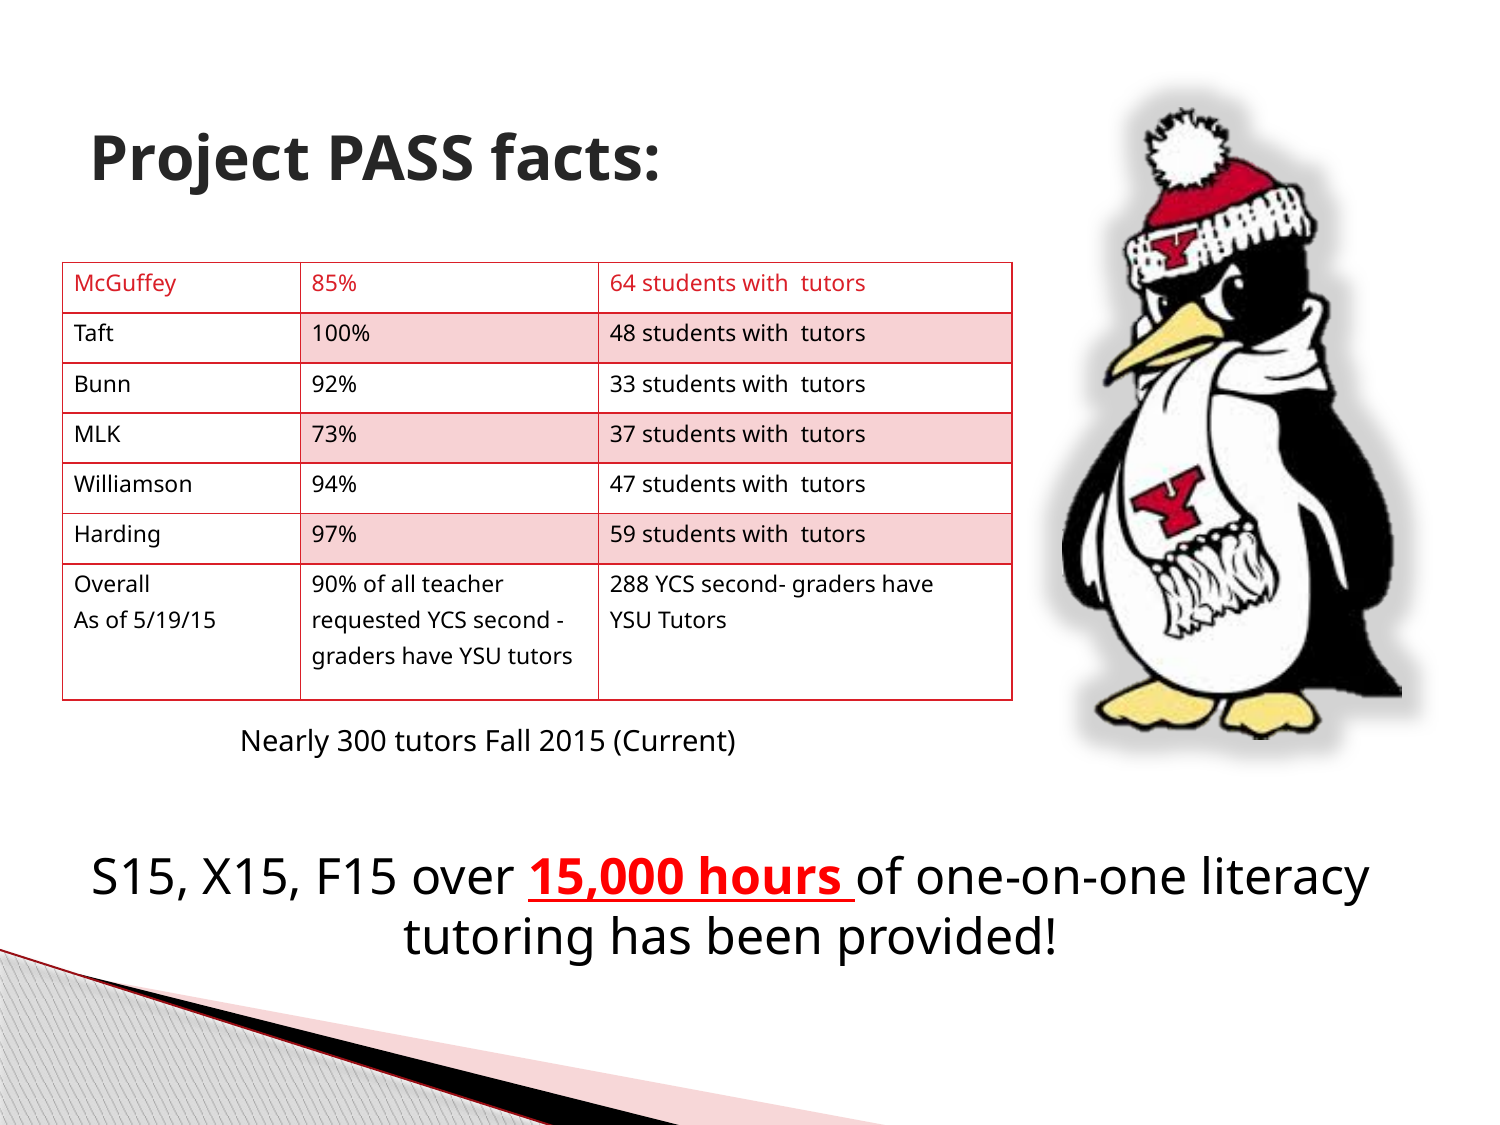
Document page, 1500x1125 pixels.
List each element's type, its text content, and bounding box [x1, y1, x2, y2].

table_header McGuffey [63, 263, 300, 312]
text_box Nearly 300 tutors Fall 2015 (Current) [224, 714, 888, 765]
table_cell 92% [301, 364, 598, 412]
table_cell Taft [63, 314, 300, 362]
table_cell 59 students with tutors [599, 514, 1011, 563]
table_cell 97% [301, 514, 598, 563]
table_cell MLK [63, 414, 300, 462]
table_cell Williamson [63, 464, 300, 513]
table_header 64 students with tutors [599, 263, 1011, 312]
table_cell 94% [301, 464, 598, 513]
table_cell Bunn [63, 364, 300, 412]
text_box S15, X15, F15 over 15,000 hours of one-on-one literacy tutoring has been provided! [24, 837, 1438, 973]
table_cell 90% of all teacher requested YCS second -graders have YSU tutors [301, 565, 598, 699]
table_cell 33 students with tutors [599, 364, 1011, 412]
table_cell 100% [301, 314, 598, 362]
picture [1062, 107, 1402, 741]
table_cell Harding [63, 514, 300, 563]
table_cell 47 students with tutors [599, 464, 1011, 513]
title Project PASS facts: [75, 105, 988, 206]
table_cell 37 students with tutors [599, 414, 1011, 462]
table_cell 288 YCS second- graders have YSU Tutors [599, 565, 1011, 699]
table_cell 73% [301, 414, 598, 462]
table_header 85% [301, 263, 598, 312]
table_cell Overall As of 5/19/15 [63, 565, 300, 699]
table_cell 48 students with tutors [599, 314, 1011, 362]
